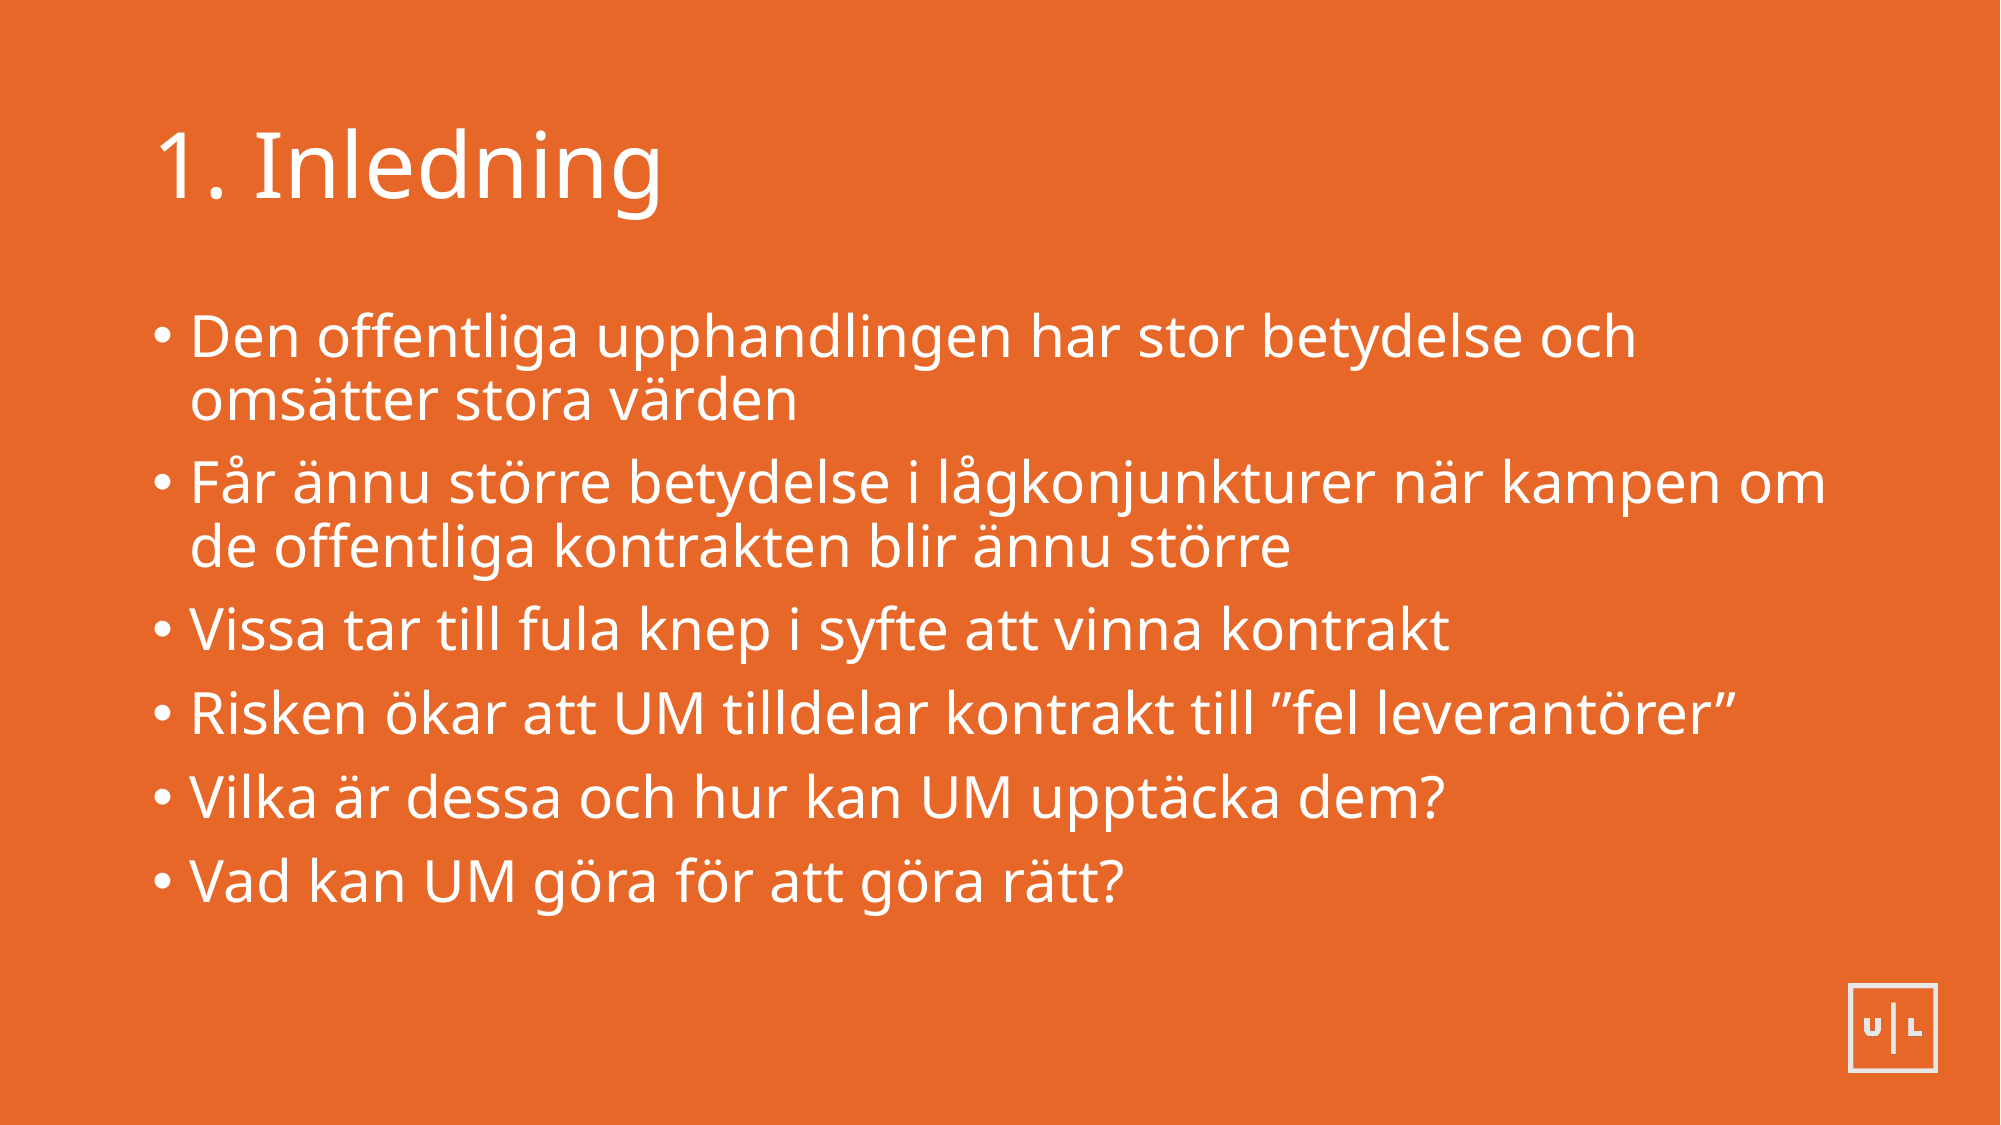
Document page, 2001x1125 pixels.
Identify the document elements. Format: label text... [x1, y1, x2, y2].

list Den offentliga upphandlingen har stor betydelse och omsätter stora värden Får ännu större betydelse i lågkonjunkturer när kampen om de offentliga kontrakten blir ännu större Vissa tar till fula knep i syfte att vinna kontrakt Risken ökar att UM tilldelar kontrakt till ”fel leverantörer” Vilka är dessa och hur kan UM upptäcka dem? Vad kan UM göra för att göra rätt? [137, 299, 1863, 954]
title 1. Inledning [137, 59, 1863, 278]
picture [1848, 983, 1938, 1073]
